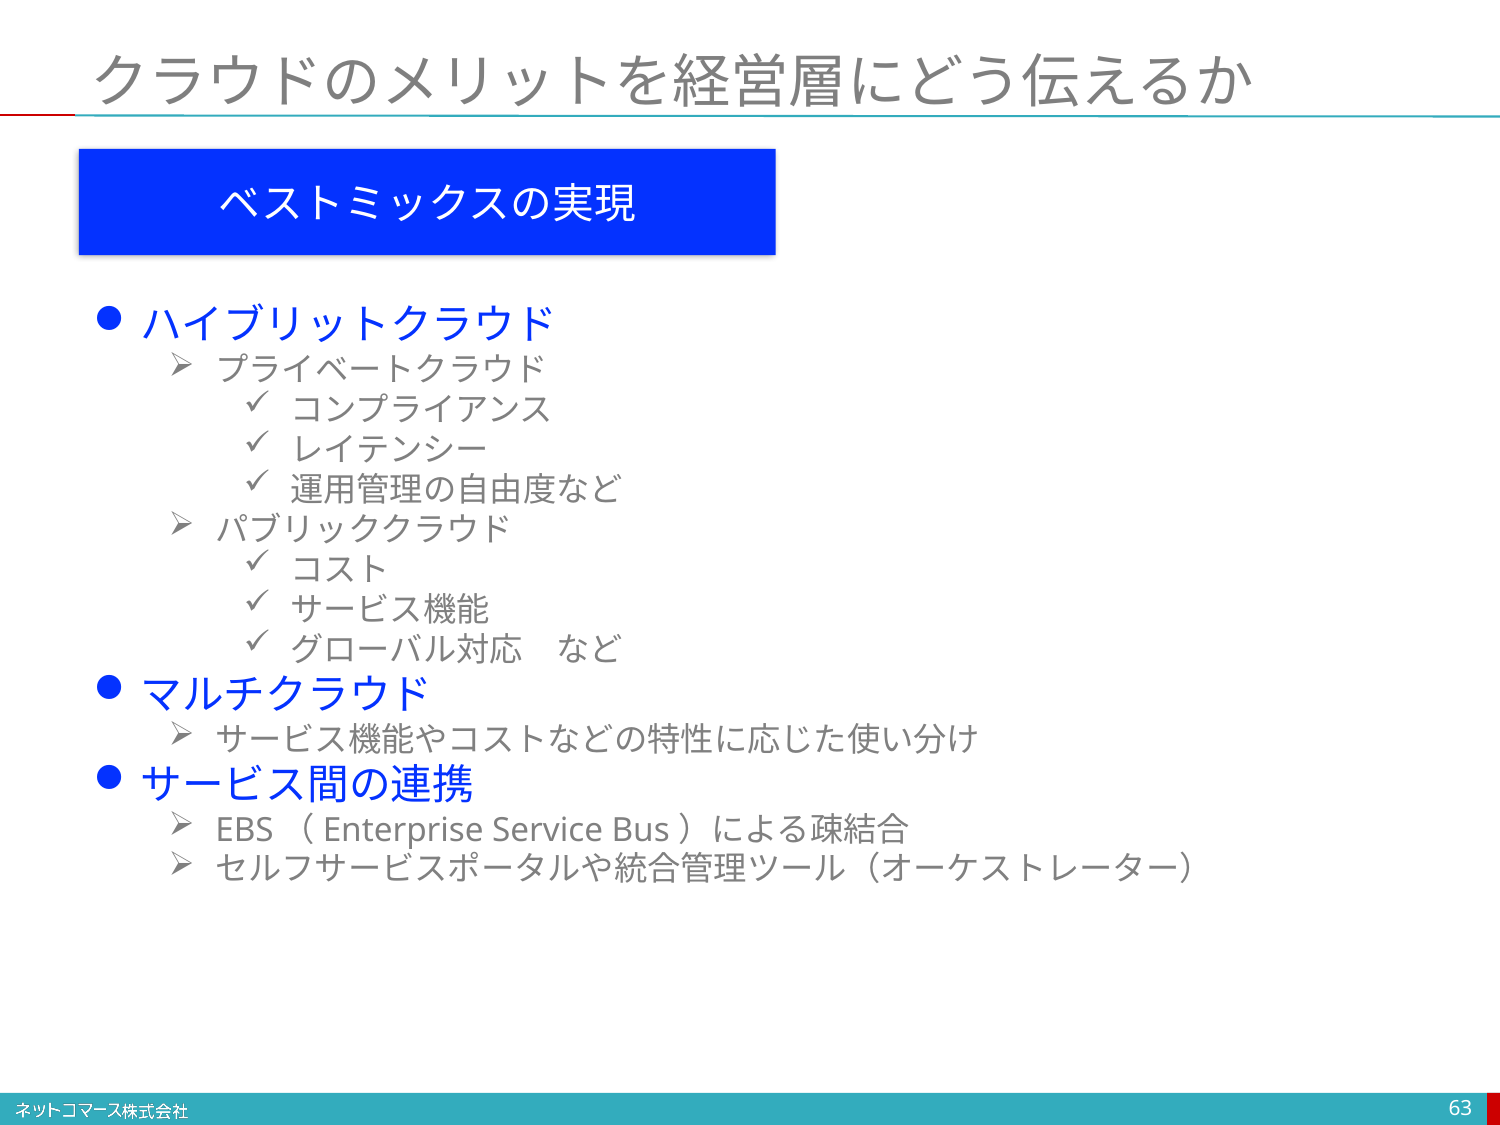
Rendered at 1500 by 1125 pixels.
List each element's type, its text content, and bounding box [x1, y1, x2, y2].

title クラウドのメリットを経営層にどう伝えるか [75, 45, 1500, 114]
picture [16, 1101, 188, 1120]
slide_number 63 [1137, 1091, 1488, 1125]
text_box ベストミックスの実現 [78, 148, 776, 256]
text_box ハイブリットクラウド プライベートクラウド コンプライアンス レイテンシー 運用管理の自由度など パブリッククラウド コスト サービス機能 グローバル対応 など マルチクラウド サービス機能やコストなどの特性に応じた使い分け サービス間の連携 EBS（Enterprise Service Bus）による疎結合 セルフサービスポータルや統合管理ツール（オーケストレーター） [78, 290, 1388, 895]
